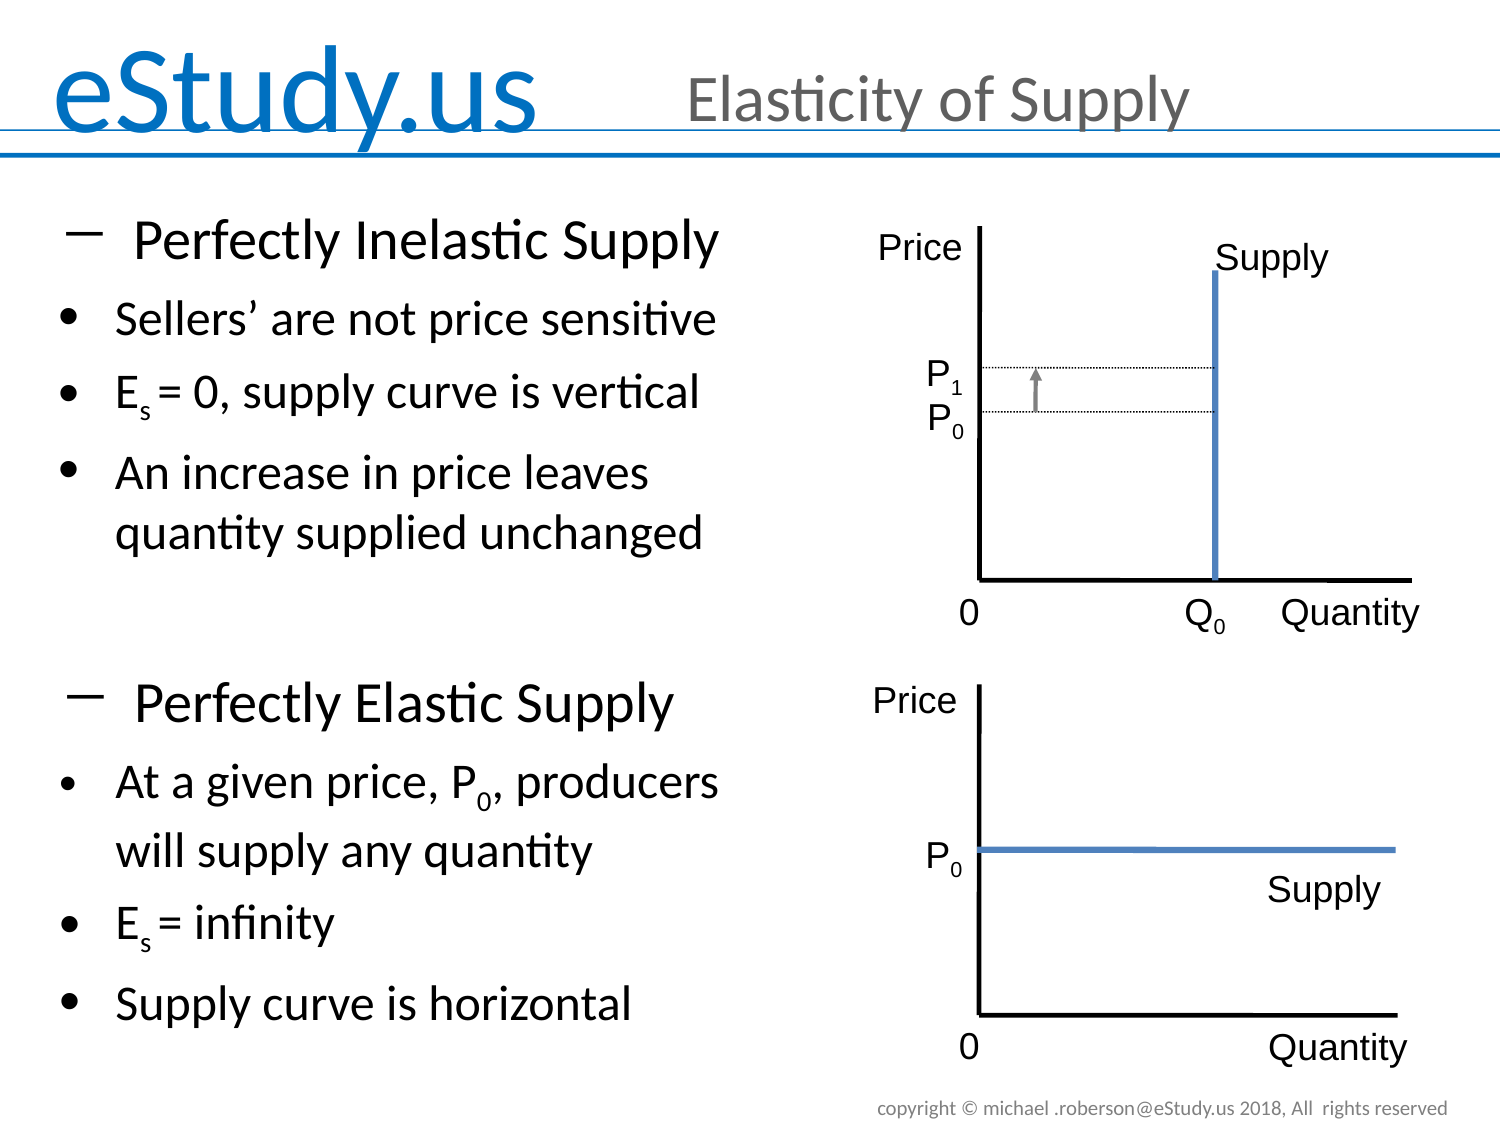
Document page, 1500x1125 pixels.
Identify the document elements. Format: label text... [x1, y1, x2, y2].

text_box At a given price, P0, producers will supply any quantity Es = infinity Supply curve is horizontal [44, 759, 748, 1062]
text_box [875, 215, 1428, 624]
text_box Perfectly Elastic Supply [44, 656, 748, 759]
title Elasticity of Supply [671, 47, 1449, 150]
text_box Perfectly Inelastic Supply [43, 193, 748, 296]
text_box Sellers’ are not price sensitive Es = 0, supply curve is vertical An increase in price leaves quantity supplied unchanged [43, 296, 748, 599]
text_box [871, 668, 1413, 1056]
